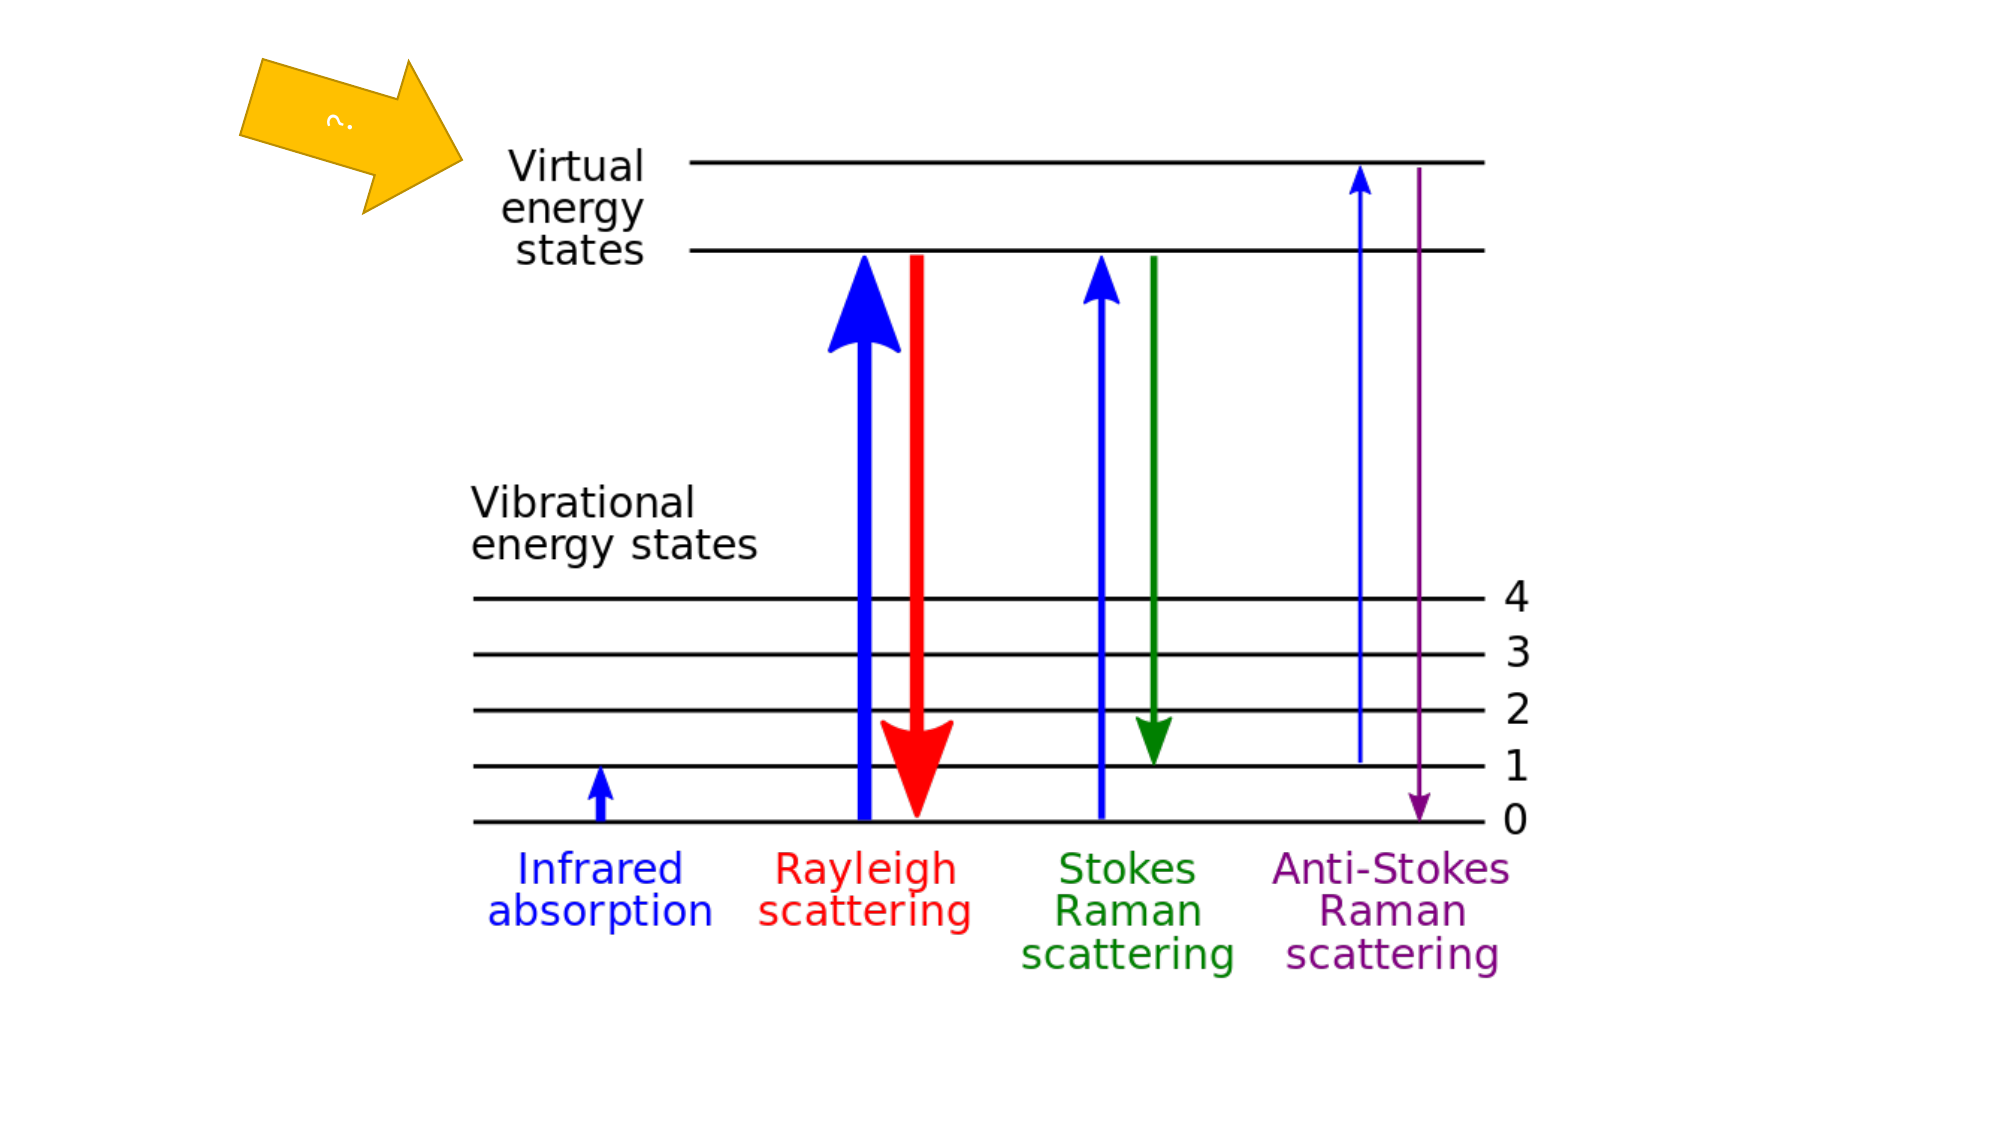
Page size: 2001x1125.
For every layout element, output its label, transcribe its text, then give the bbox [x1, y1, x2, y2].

picture [402, 105, 1598, 1020]
text_box ? [238, 57, 434, 216]
